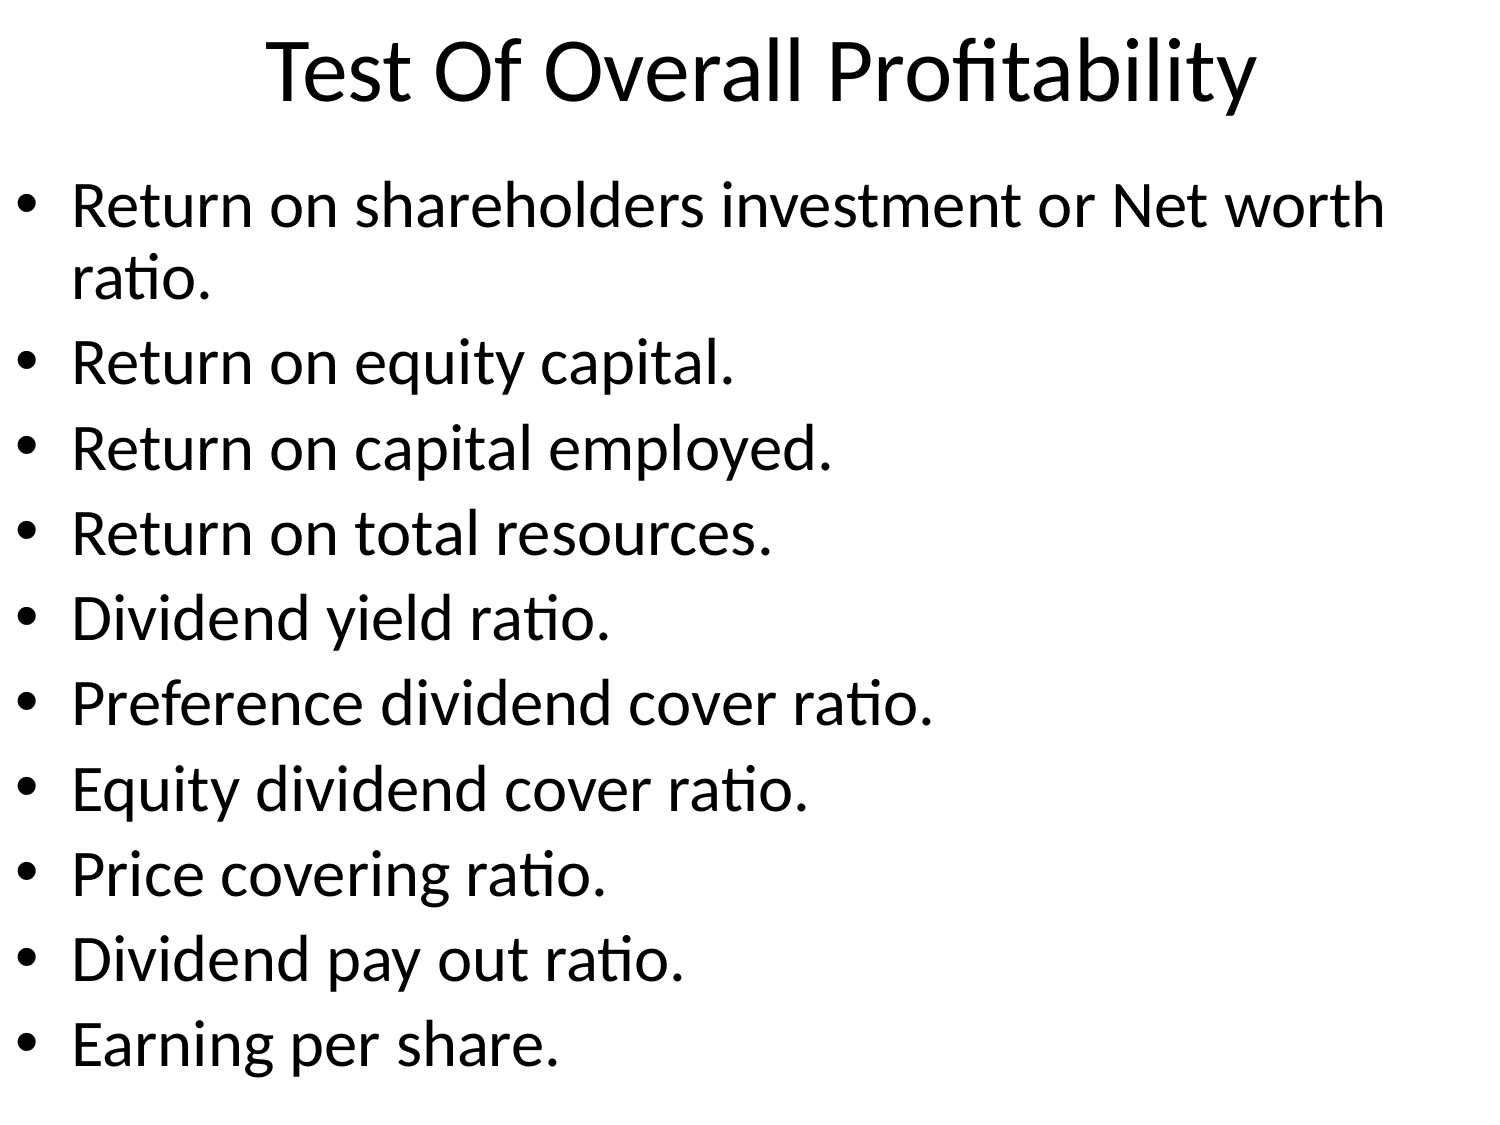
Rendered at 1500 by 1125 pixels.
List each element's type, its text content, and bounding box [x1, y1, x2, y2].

title Test Of Overall Profitability [87, 0, 1438, 130]
list Return on shareholders investment or Net worth ratio. Return on equity capital. Return on capital employed. Return on total resources. Dividend yield ratio. Preference dividend cover ratio. Equity dividend cover ratio. Price covering ratio. Dividend pay out ratio. Earning per share. [0, 162, 1500, 1125]
